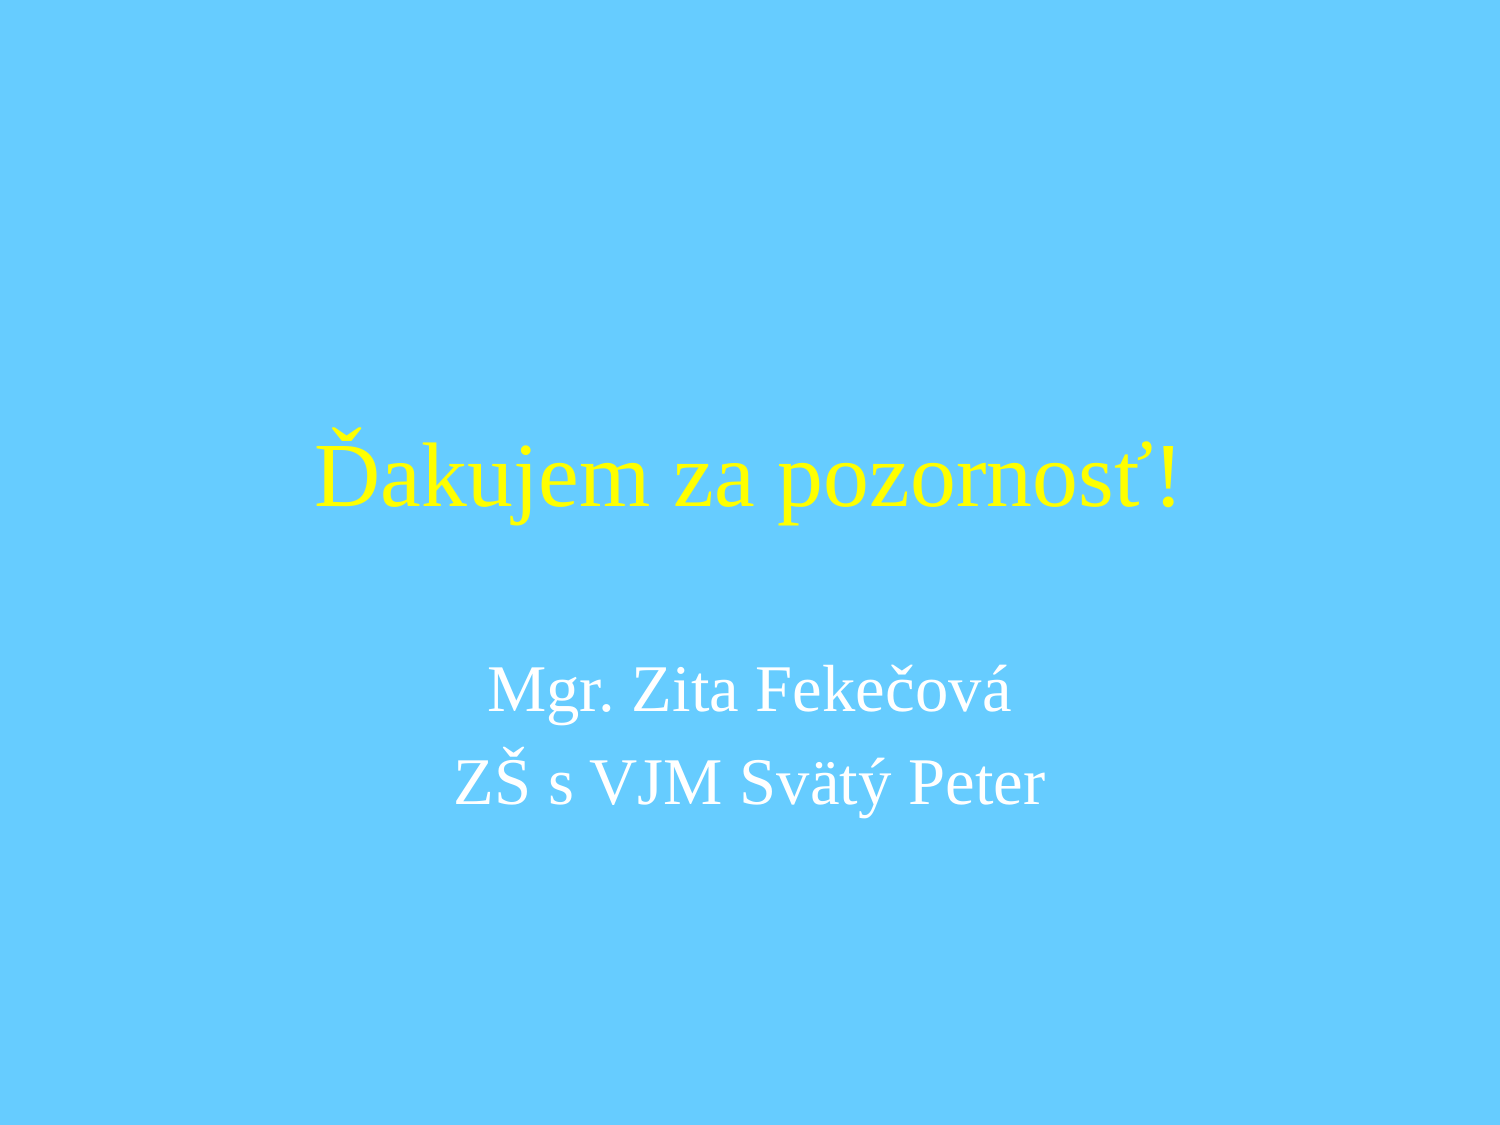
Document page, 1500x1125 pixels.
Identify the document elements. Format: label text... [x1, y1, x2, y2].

subtitle Mgr. Zita Fekečová ZŠ s VJM Svätý Peter [224, 637, 1276, 926]
title Ďakujem za pozornosť! [112, 349, 1388, 591]
